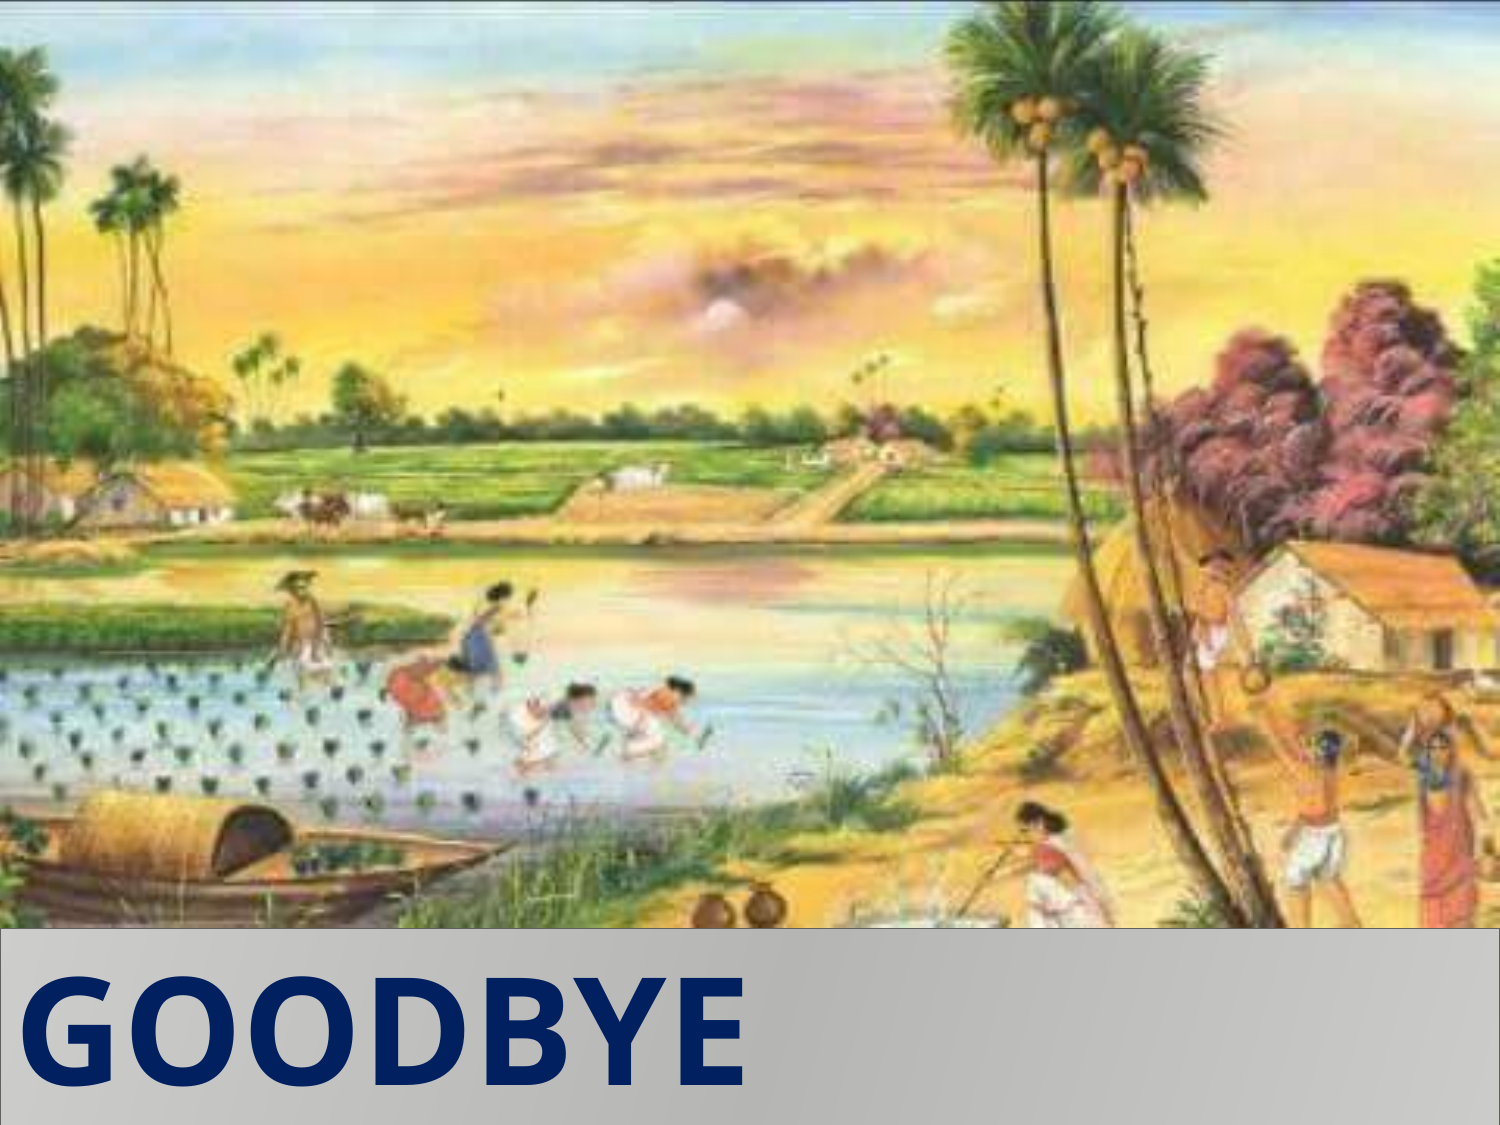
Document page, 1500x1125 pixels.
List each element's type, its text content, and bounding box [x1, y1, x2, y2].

text_box GOODBYE STUDENTS [0, 934, 1500, 1125]
picture [0, 0, 1500, 929]
